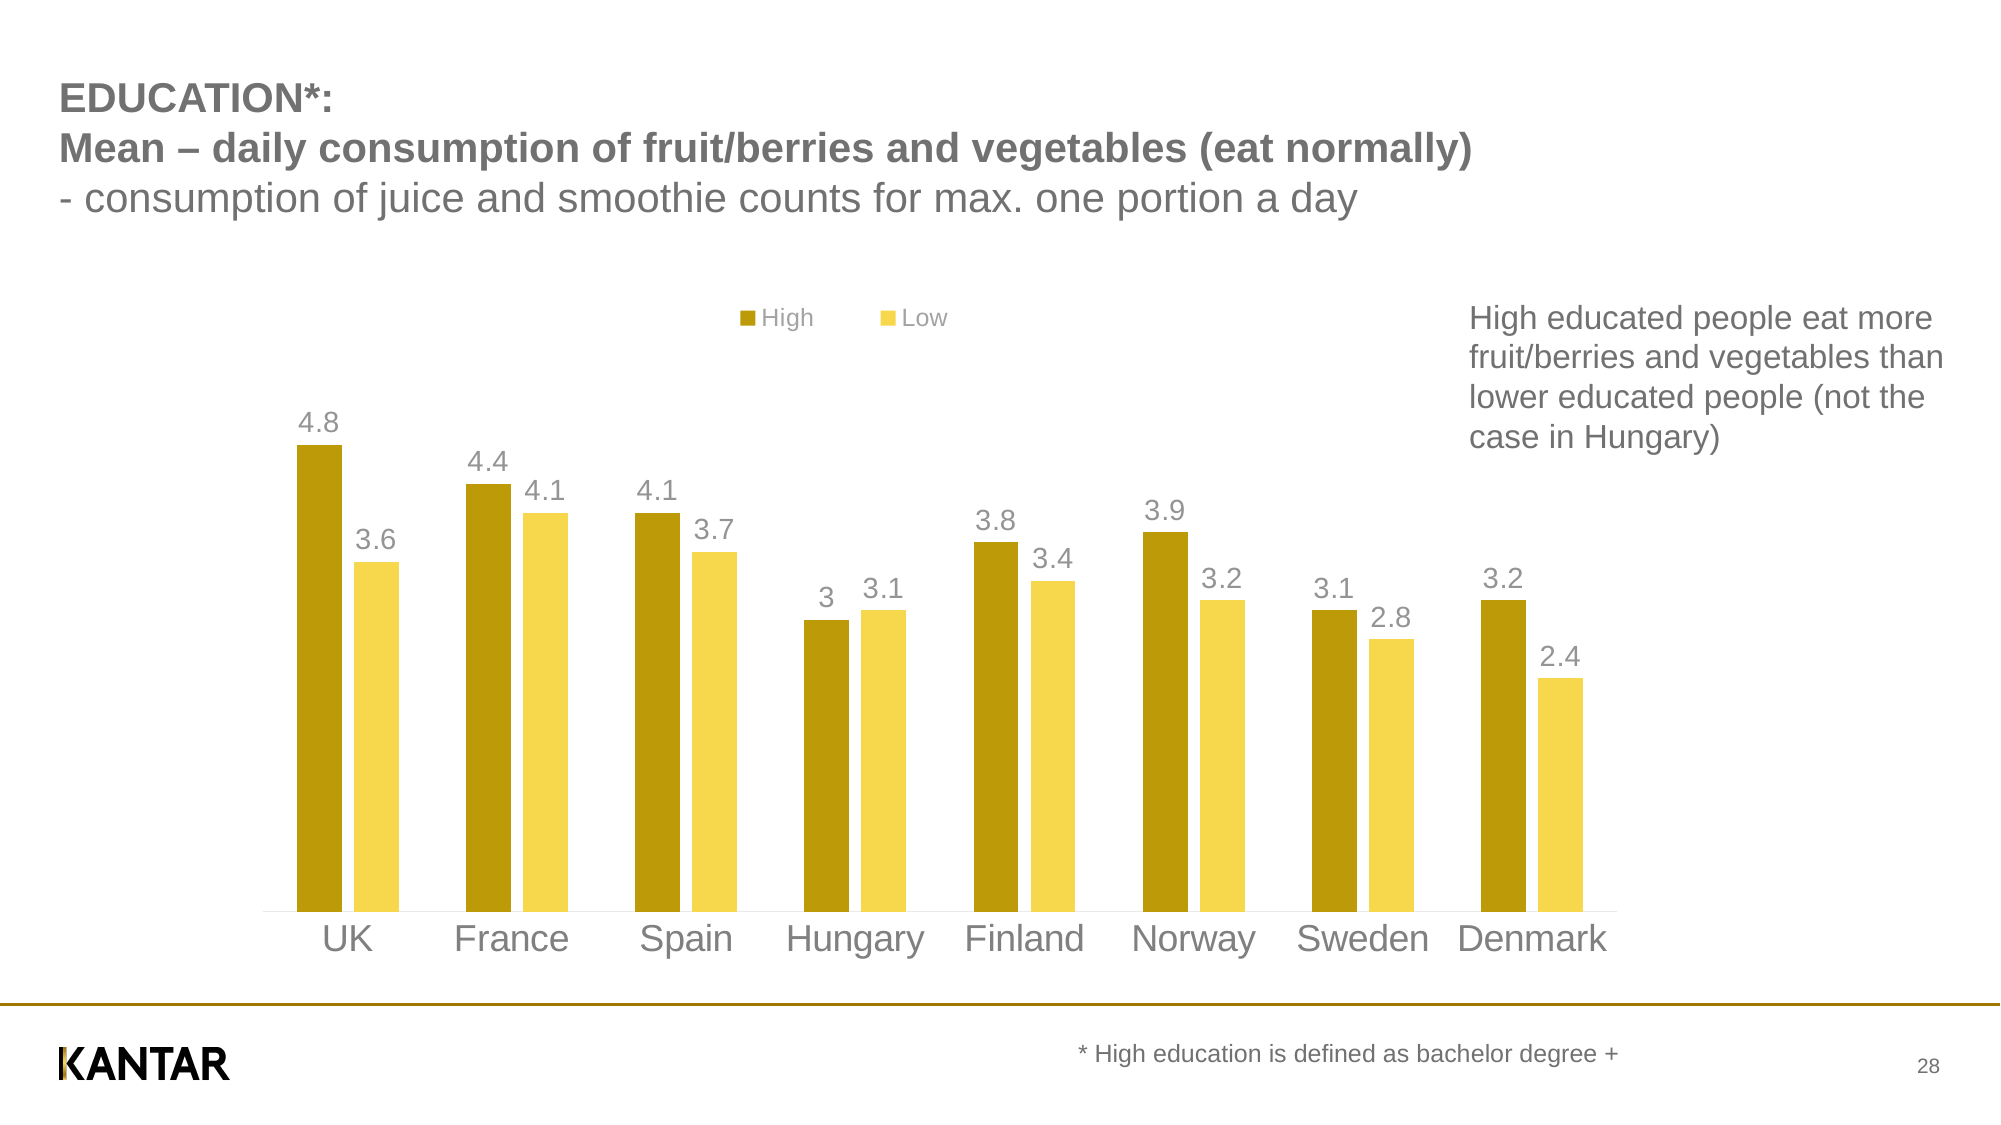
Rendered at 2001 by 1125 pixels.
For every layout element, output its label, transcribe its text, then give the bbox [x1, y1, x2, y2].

text_box High educated people eat more fruit/berries and vegetables than lower educated people (not the case in Hungary) [1642, 295, 1961, 456]
title EDUCATION*: Mean – daily consumption of fruit/berries and vegetables (eat normally) - consumption of juice and smoothie counts for max. one portion a day [59, 70, 1941, 259]
picture [59, 1047, 231, 1081]
slide_number 28 [1780, 1048, 1941, 1082]
chart [195, 285, 1642, 983]
list * High education is defined as bachelor degree + [1078, 1036, 1845, 1069]
